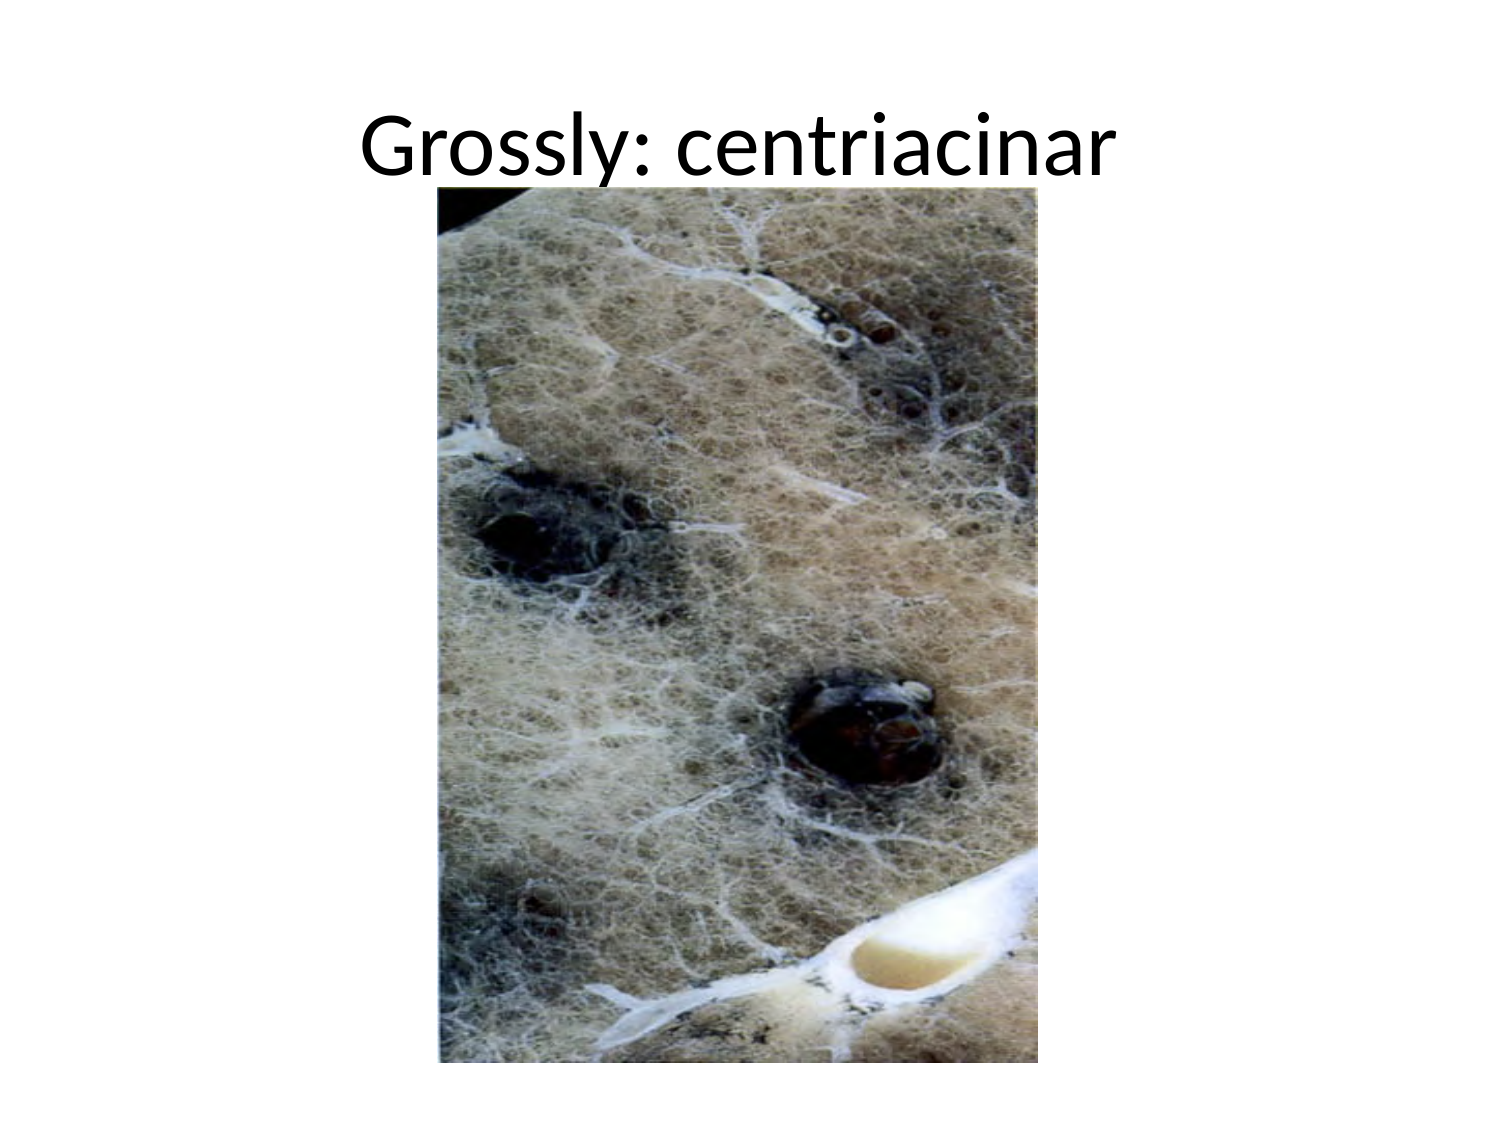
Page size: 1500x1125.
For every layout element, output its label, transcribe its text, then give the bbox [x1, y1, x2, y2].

picture [437, 187, 1038, 1063]
title Grossly: centriacinar [75, 45, 1425, 233]
